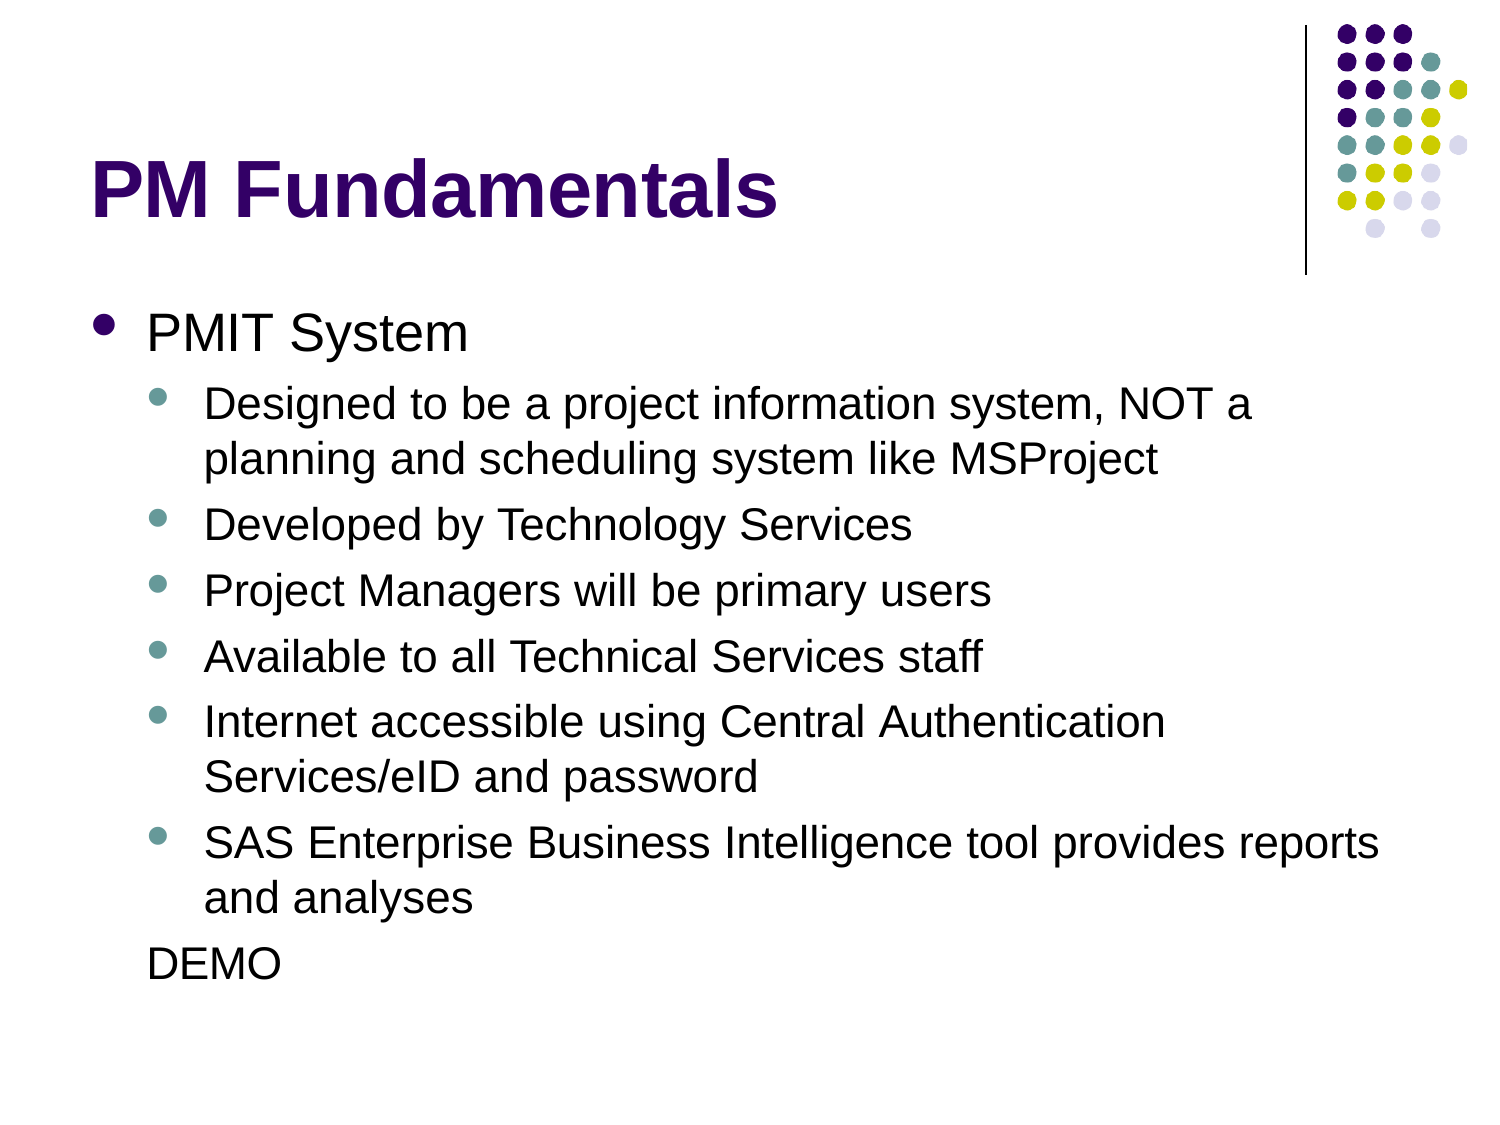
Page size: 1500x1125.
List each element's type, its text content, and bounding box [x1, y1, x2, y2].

picture [1337, 24, 1468, 238]
text_box PMIT System Designed to be a project information system, NOT a planning and scheduling system like MSProject Developed by Technology Services Project Managers will be primary users Available to all Technical Services staff Internet accessible using Central Authentication Services/eID and password SAS Enterprise Business Intelligence tool provides reports and analyses DEMO [87, 297, 1390, 989]
title PM Fundamentals [87, 137, 1412, 326]
